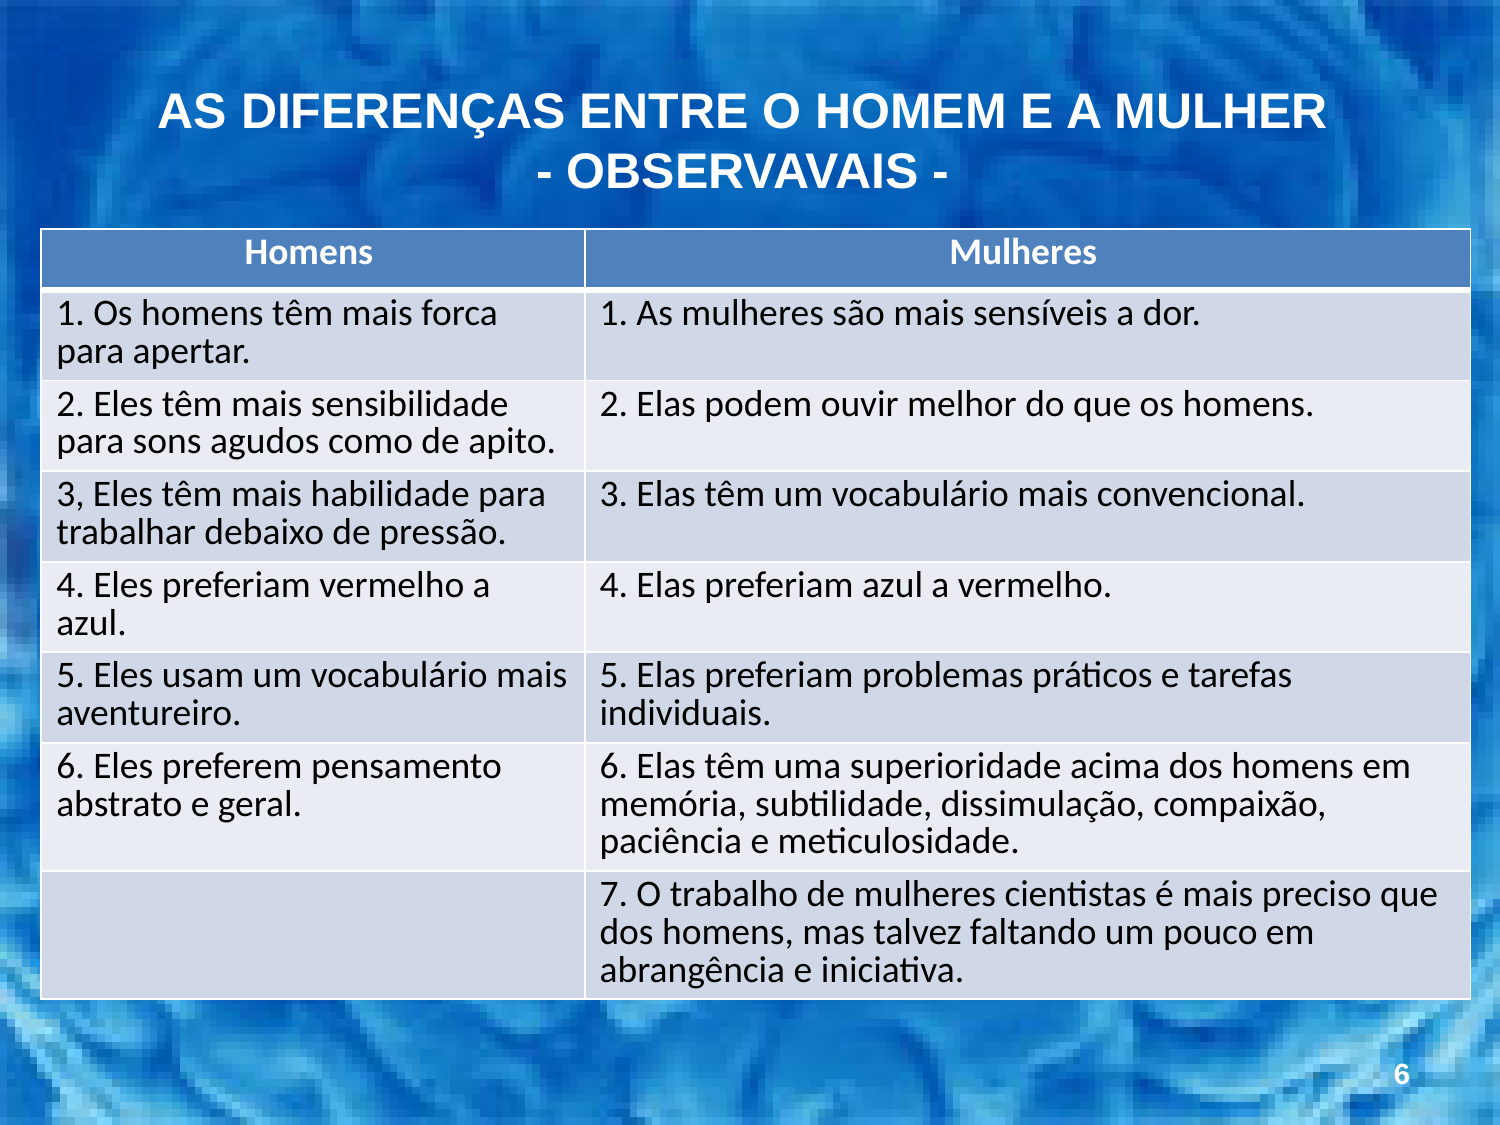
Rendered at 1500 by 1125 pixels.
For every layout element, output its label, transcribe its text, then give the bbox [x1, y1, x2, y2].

table_cell 4. Elas preferiam azul a vermelho. [586, 563, 1470, 651]
picture [0, 0, 1500, 1125]
table_cell 1. As mulheres são mais sensíveis a dor. [586, 293, 1470, 380]
table_cell 3. Elas têm um vocabulário mais convencional. [586, 472, 1470, 561]
table_cell 6. Eles preferem pensamento abstrato e geral. [42, 744, 584, 870]
table_cell 1. Os homens têm mais forca para apertar. [42, 293, 584, 380]
table_cell 7. O trabalho de mulheres cientistas é mais preciso que dos homens, mas talvez faltando um pouco em abrangência e iniciativa. [586, 872, 1470, 998]
table_header Homens [42, 230, 584, 287]
title AS DIFERENÇAS ENTRE O HOMEM E A MULHER - OBSERVAVAIS - [75, 45, 1425, 228]
slide_number 6 [1074, 1042, 1425, 1103]
table_cell [42, 872, 584, 998]
table_cell 3, Eles têm mais habilidade para trabalhar debaixo de pressão. [42, 472, 584, 561]
table_header Mulheres [586, 230, 1470, 287]
table_cell 2. Eles têm mais sensibilidade para sons agudos como de apito. [42, 381, 584, 470]
table_cell 6. Elas têm uma superioridade acima dos homens em memória, subtilidade, dissimulação, compaixão, paciência e meticulosidade. [586, 744, 1470, 870]
table_cell 2. Elas podem ouvir melhor do que os homens. [586, 381, 1470, 470]
table_cell 5. Eles usam um vocabulário mais aventureiro. [42, 653, 584, 742]
table_cell 5. Elas preferiam problemas práticos e tarefas individuais. [586, 653, 1470, 742]
table_cell 4. Eles preferiam vermelho a azul. [42, 563, 584, 651]
